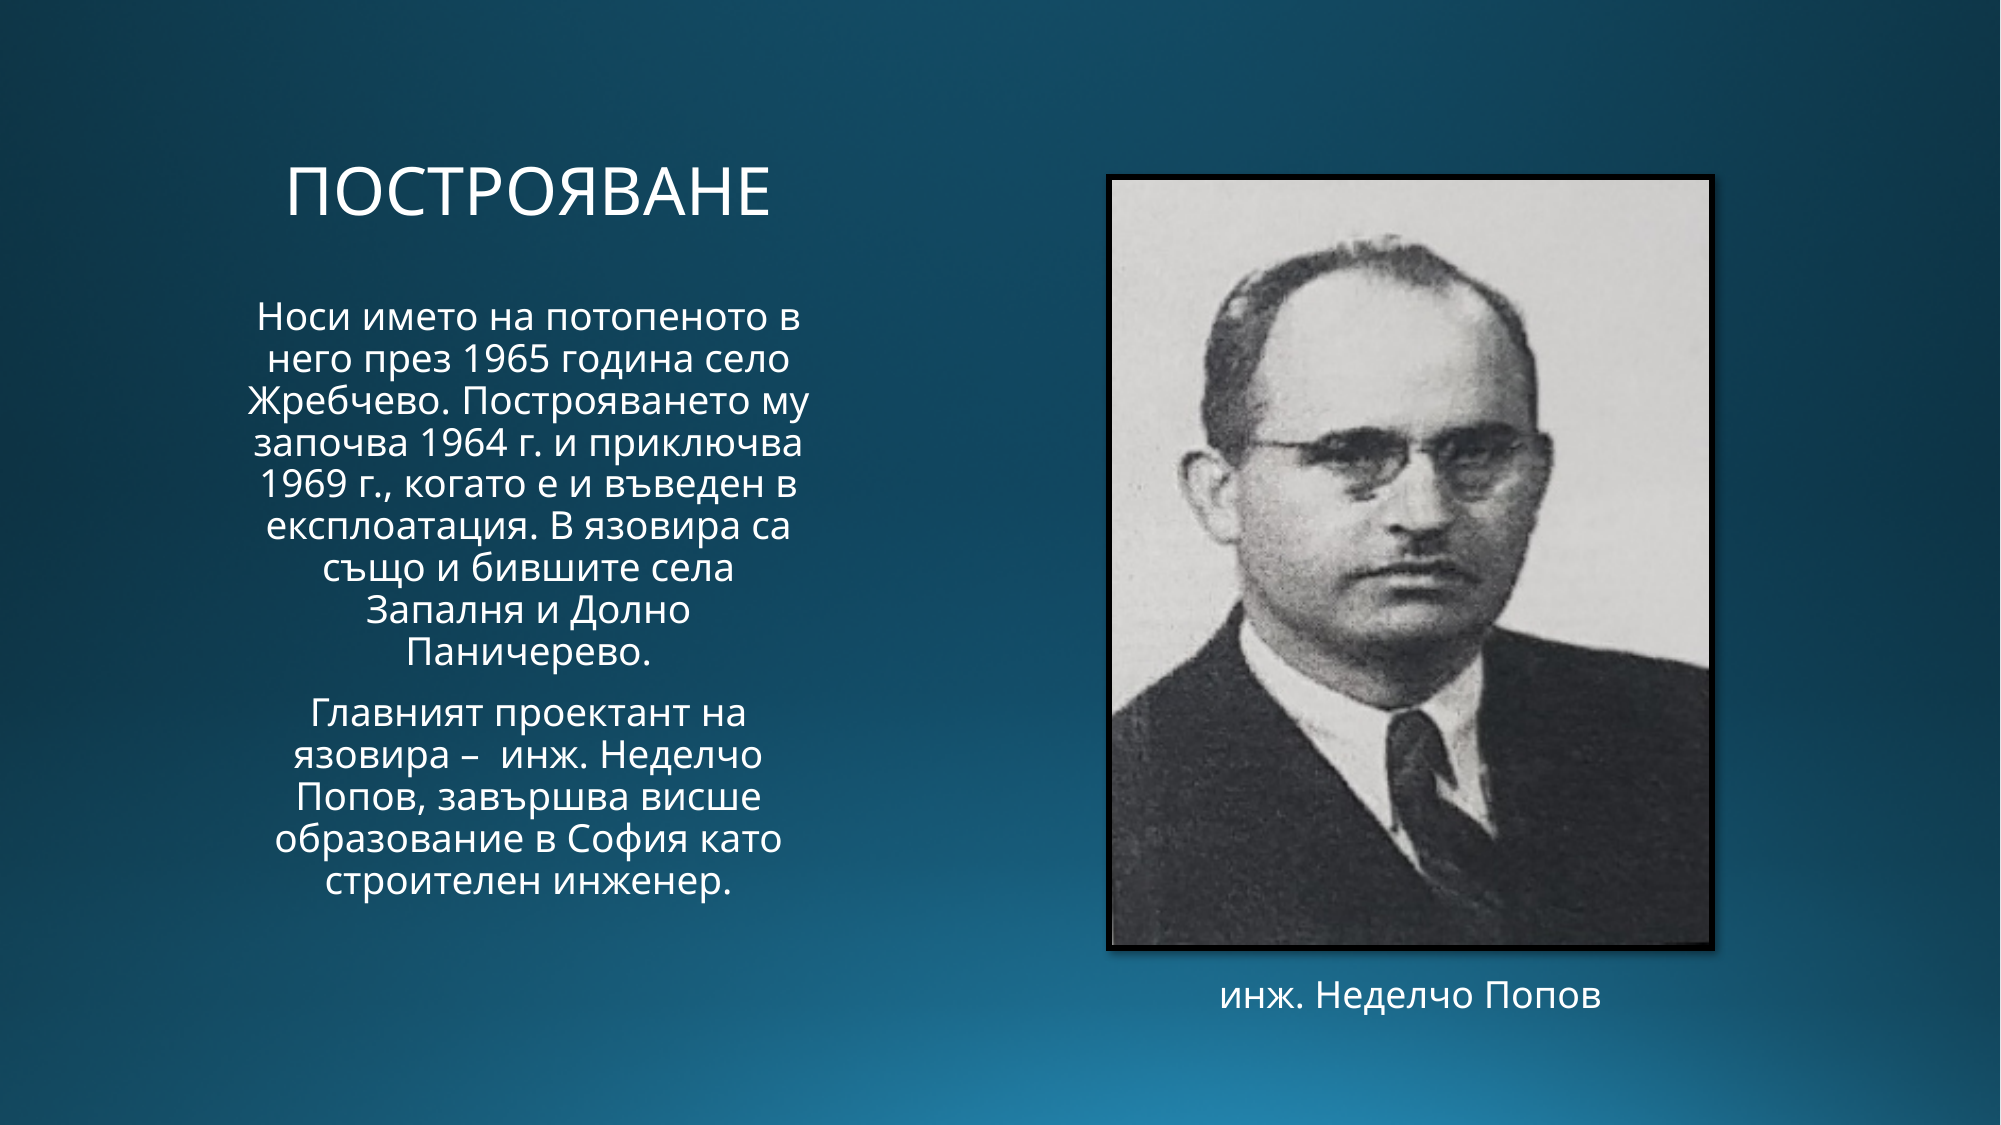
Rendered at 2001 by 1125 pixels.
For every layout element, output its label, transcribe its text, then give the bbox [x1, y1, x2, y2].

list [1111, 180, 1709, 945]
picture [0, 0, 2001, 1125]
title ПОСТРОЯВАНЕ [229, 118, 829, 238]
list Носи името на потопеното в него през 1965 година село Жребчево. Построяването му започва 1964 г. и приключва 1969 г., когато е и въведен в експлоатация. В язовира са също и бившите села Запалня и Долно Паничерево. Главният проектант на язовира – инж. Неделчо Попов, завършва висше образование в София като строителен инженер. [229, 289, 829, 915]
text_box инж. Неделчо Попов [1204, 963, 1617, 1023]
